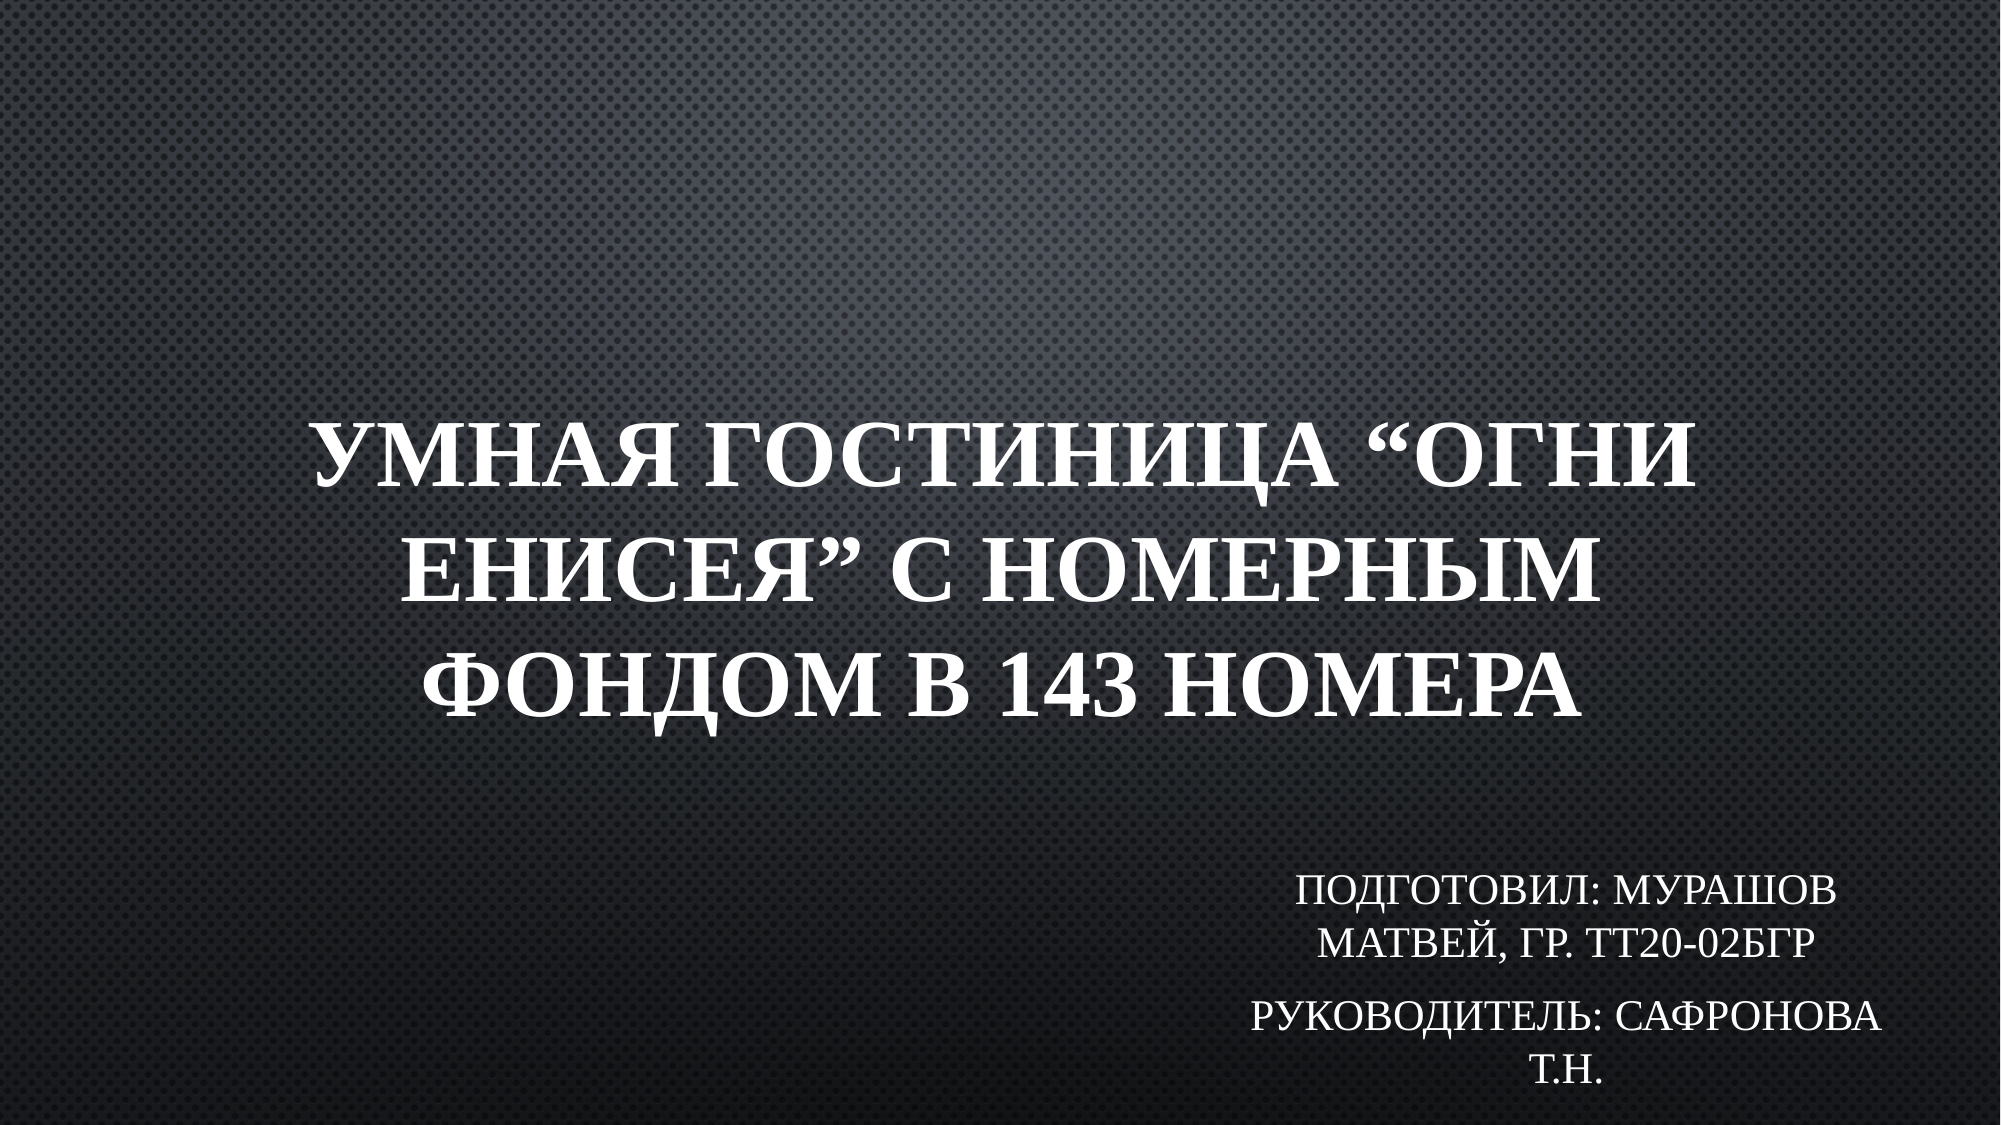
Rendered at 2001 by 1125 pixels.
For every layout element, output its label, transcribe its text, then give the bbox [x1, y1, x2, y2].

title Умная гостиница “огни Енисея” с номерным фондом в 143 номера [290, 363, 1714, 744]
subtitle Подготовил: Мурашов Матвей, гр. ТТ20-02БГР Руководитель: Сафронова Т.Н. [1209, 853, 1924, 1125]
